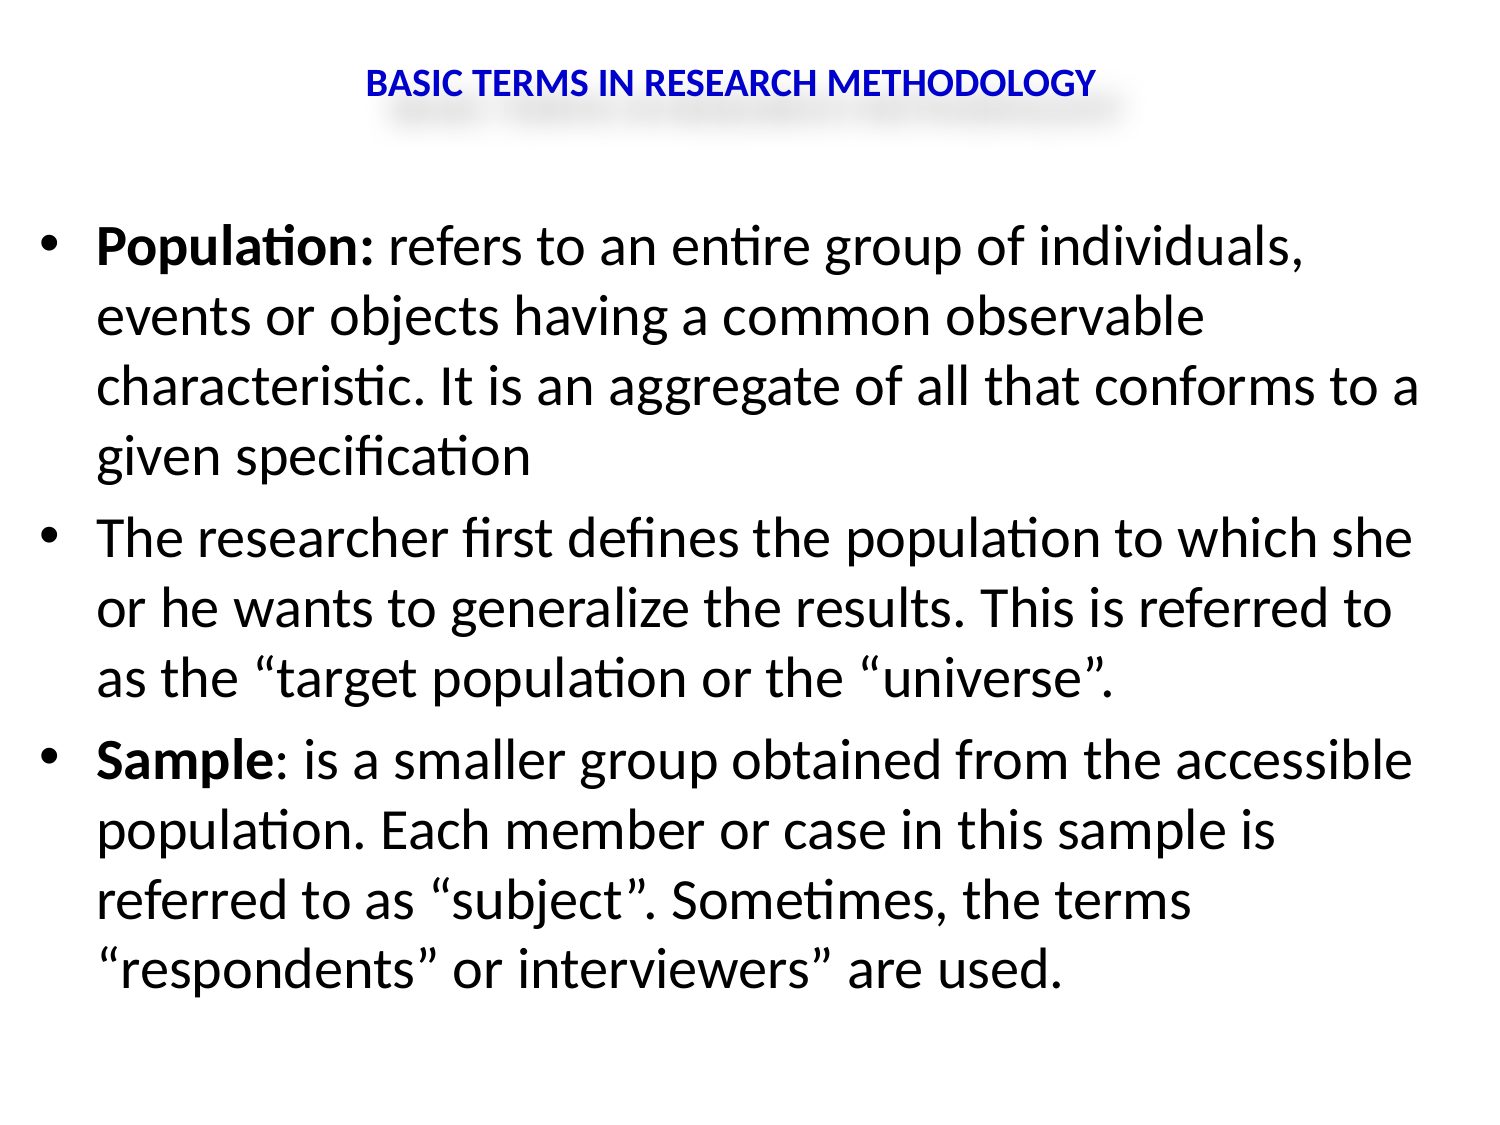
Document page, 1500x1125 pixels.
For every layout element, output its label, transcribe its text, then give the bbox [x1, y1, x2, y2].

list Population: refers to an entire group of individuals, events or objects having a common observable characteristic. It is an aggregate of all that conforms to a given specification The researcher first defines the population to which she or he wants to generalize the results. This is referred to as the “target population or the “universe”. Sample: is a smaller group obtained from the accessible population. Each member or case in this sample is referred to as “subject”. Sometimes, the terms “respondents” or interviewers” are used. [24, 199, 1463, 1088]
title BASIC TERMS IN RESEARCH METHODOLOGY [0, 0, 1463, 113]
